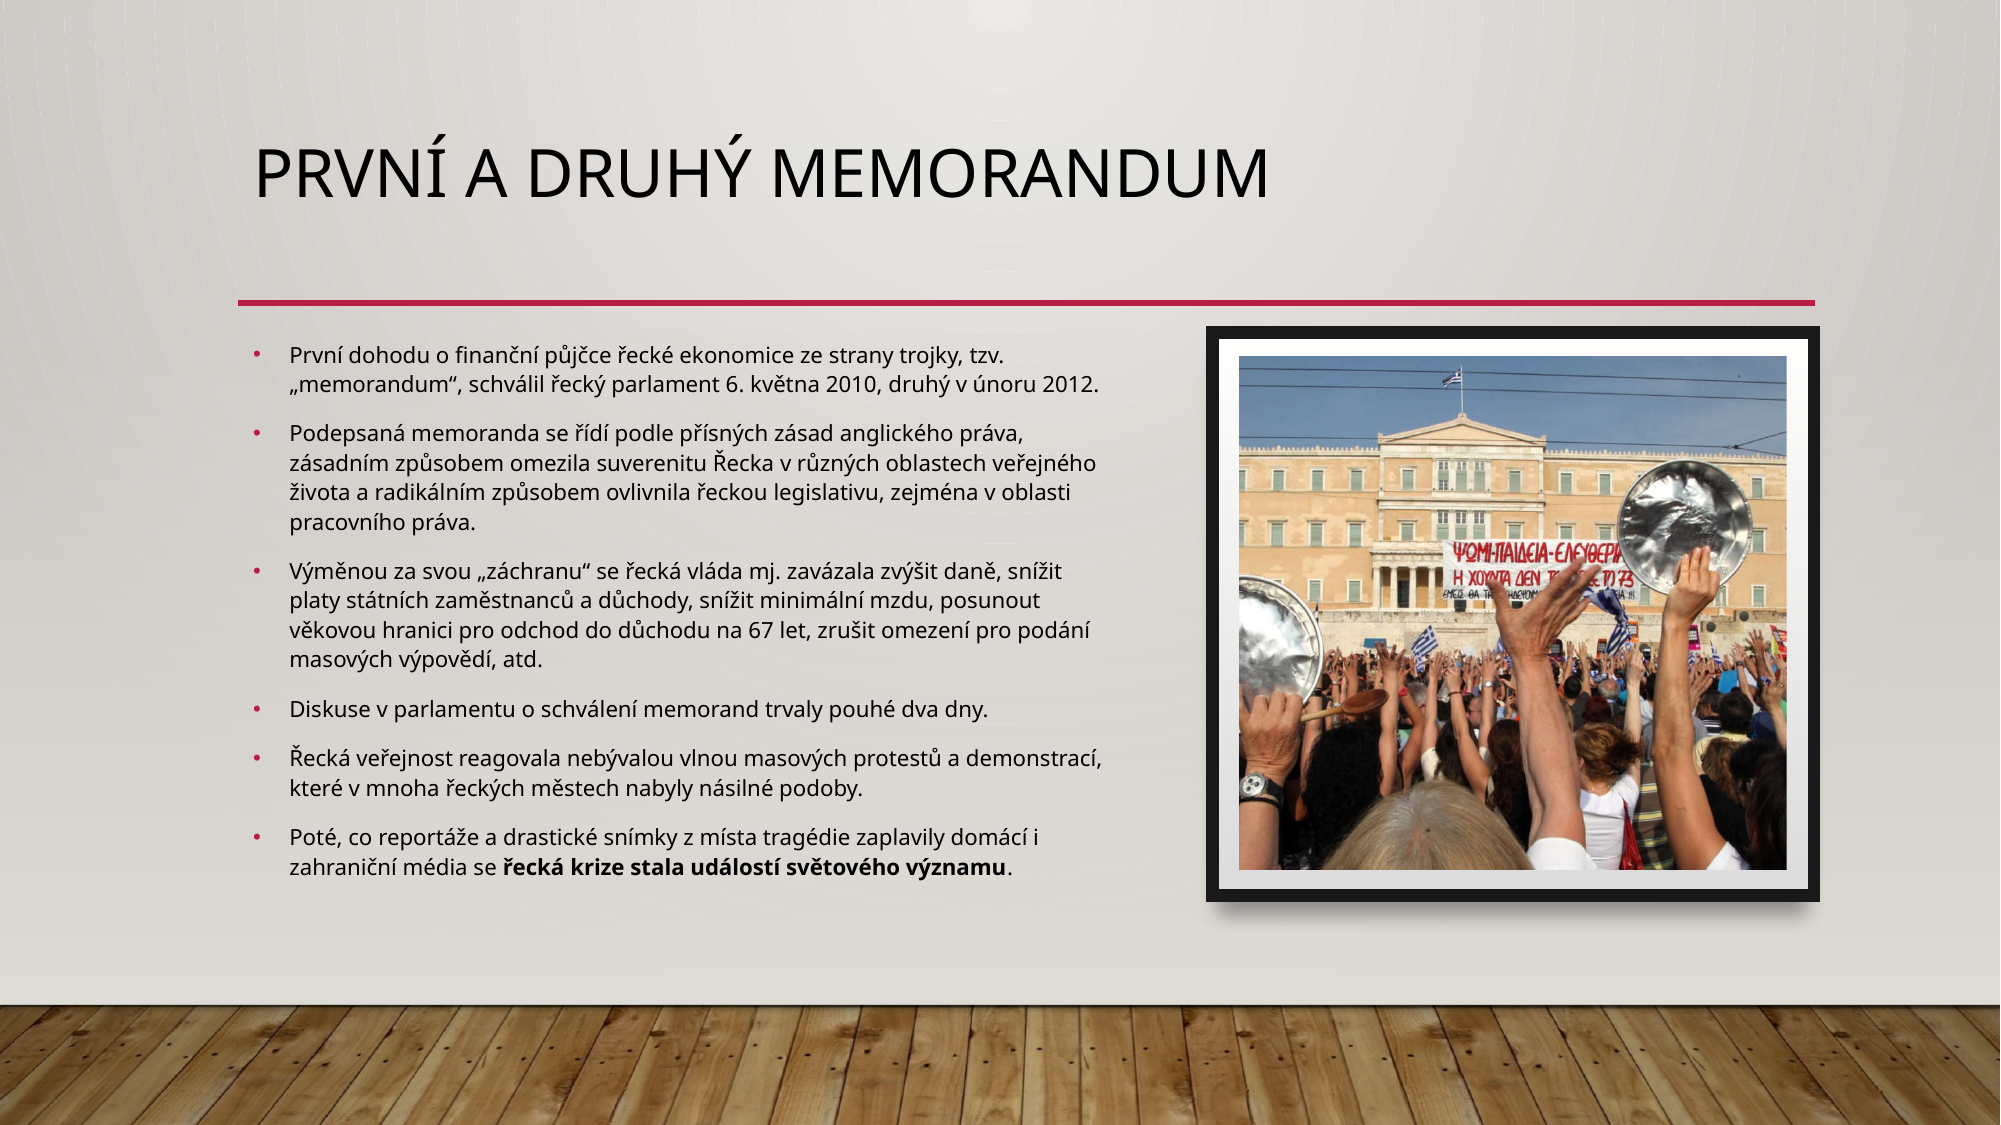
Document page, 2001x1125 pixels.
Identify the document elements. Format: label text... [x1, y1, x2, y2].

list První dohodu o finanční půjčce řecké ekonomice ze strany trojky, tzv. „memorandum“, schválil řecký parlament 6. května 2010, druhý v únoru 2012. Podepsaná memoranda se řídí podle přísných zásad anglického práva, zásadním způsobem omezila suverenitu Řecka v různých oblastech veřejného života a radikálním způsobem ovlivnila řeckou legislativu, zejména v oblasti pracovního práva. Výměnou za svou „záchranu“ se řecká vláda mj. zavázala zvýšit daně, snížit platy státních zaměstnanců a důchody, snížit minimální mzdu, posunout věkovou hranici pro odchod do důchodu na 67 let, zrušit omezení pro podání masových výpovědí, atd. Diskuse v parlamentu o schválení memorand trvaly pouhé dva dny. Řecká veřejnost reagovala nebývalou vlnou masových protestů a demonstrací, které v mnoha řeckých městech nabyly násilné podoby. Poté, co reportáže a drastické snímky z místa tragédie zaplavily domácí i zahraniční média se řecká krize stala událostí světového významu. [238, 330, 1130, 897]
picture [1238, 356, 1787, 870]
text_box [1212, 329, 1815, 897]
title První a druhý memorandum [238, 131, 1814, 305]
picture [0, 1005, 2000, 1125]
